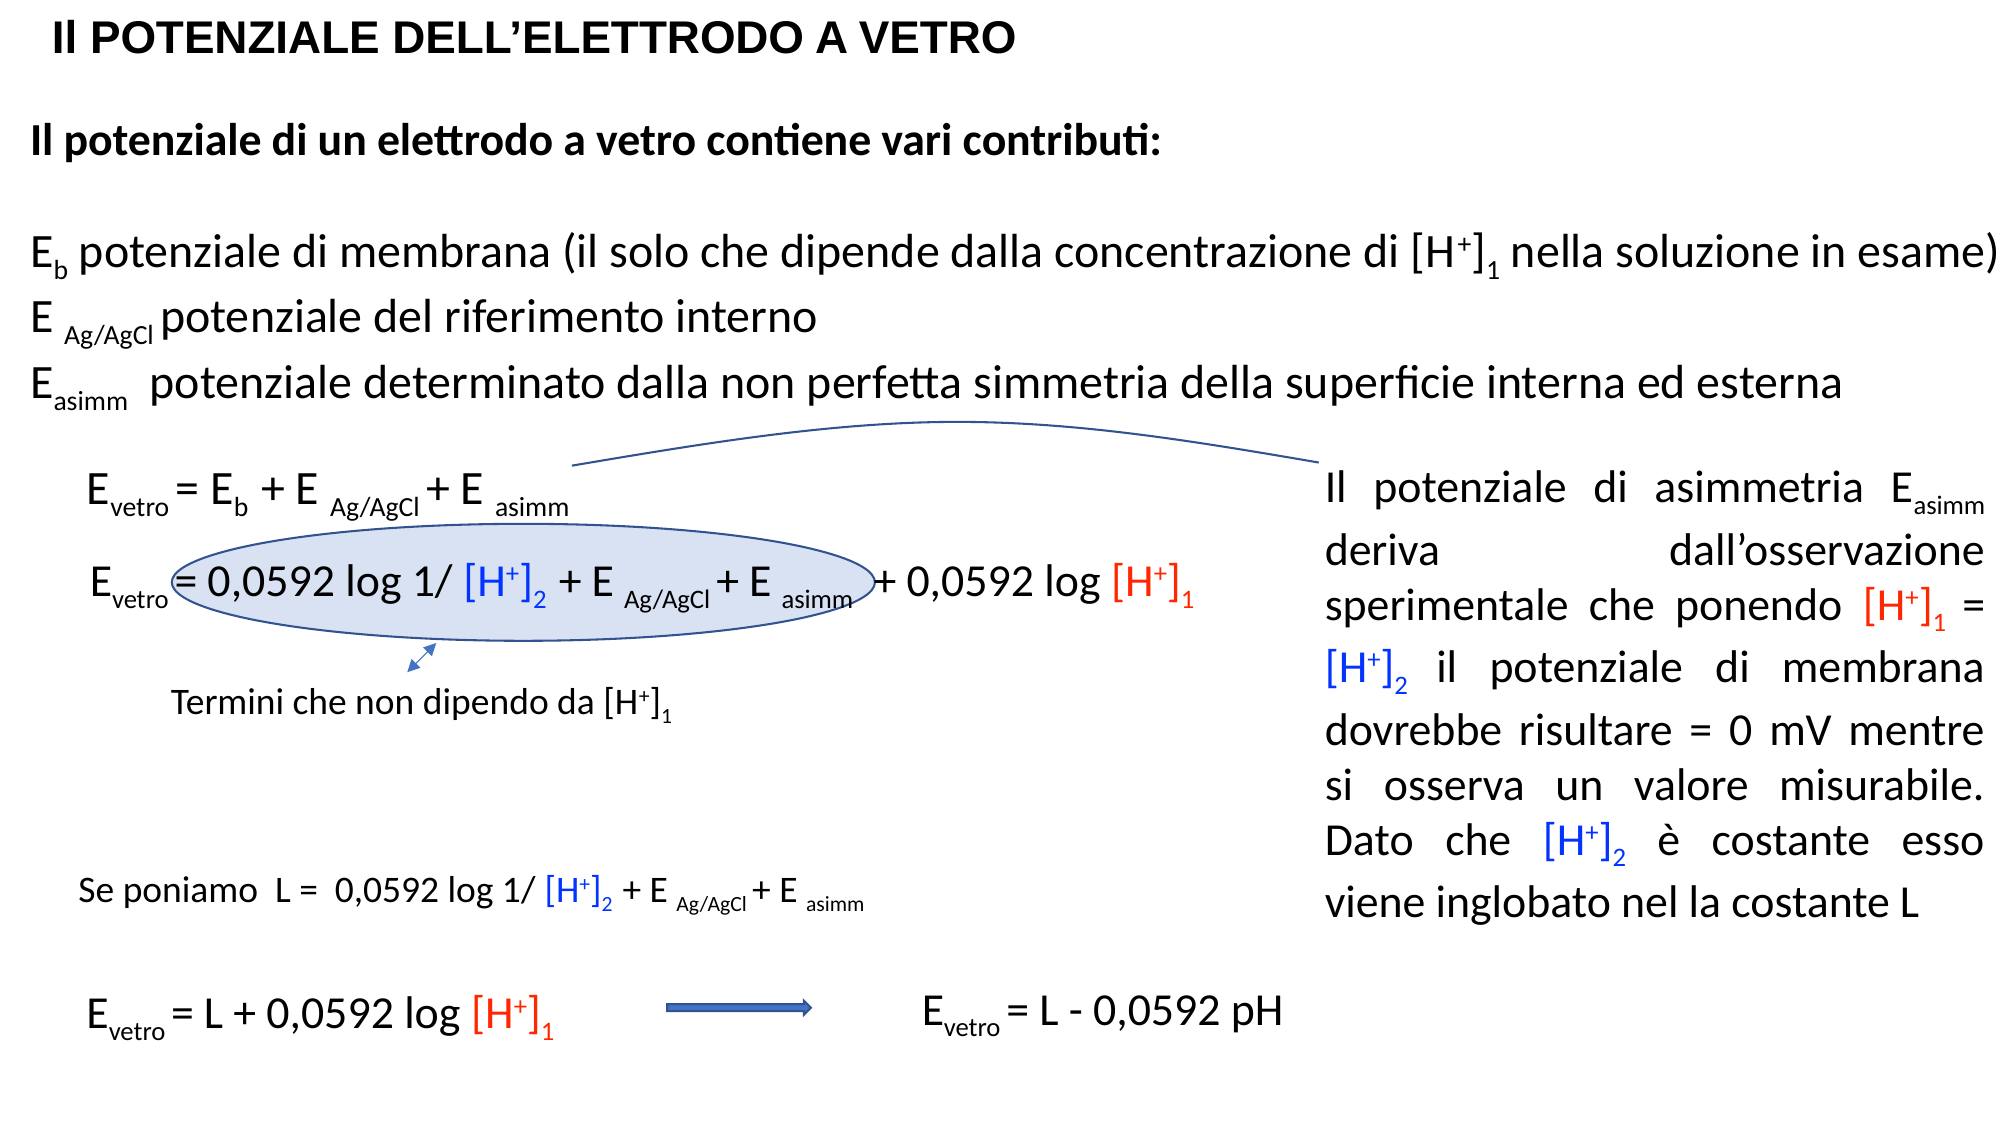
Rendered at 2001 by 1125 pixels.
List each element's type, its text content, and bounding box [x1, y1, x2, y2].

text_box [407, 643, 437, 673]
text_box [262, 523, 784, 543]
text_box Il potenziale di asimmetria Easimm deriva dall’osservazione sperimentale che ponendo [H+]1 = [H+]2 il potenziale di membrana dovrebbe risultare = 0 mV mentre si osserva un valore misurabile. Dato che [H+]2 è costante esso viene inglobato nel la costante L [1317, 449, 1993, 990]
text_box Il potenziale di un elettrodo a vetro contiene vari contributi: Eb potenziale di membrana (il solo che dipende dalla concentrazione di [H+]1 nella soluzione in esame) E Ag/AgCl potenziale del riferimento interno Easimm potenziale determinato dalla non perfetta simmetria della superficie interna ed esterna [22, 102, 2000, 423]
text_box Evetro = L + 0,0592 log [H+]1 [78, 975, 563, 1054]
text_box Se poniamo L = 0,0592 log 1/ [H+]2 + E Ag/AgCl + E asimm [70, 857, 1075, 924]
text_box Evetro = Eb + E Ag/AgCl + E asimm [79, 449, 589, 530]
text_box Il POTENZIALE DELL’ELETTRODO A VETRO [44, 0, 1025, 70]
text_box Evetro = L - 0,0592 pH [914, 971, 1292, 1050]
text_box [667, 1000, 811, 1015]
text_box [259, 621, 787, 641]
text_box Evetro = 0,0592 log 1/ [H+]2 + E Ag/AgCl + E asimm + 0,0592 log [H+]1 [82, 543, 1203, 621]
text_box [571, 421, 1319, 466]
text_box Termini che non dipendo da [H+]1 [163, 669, 680, 736]
